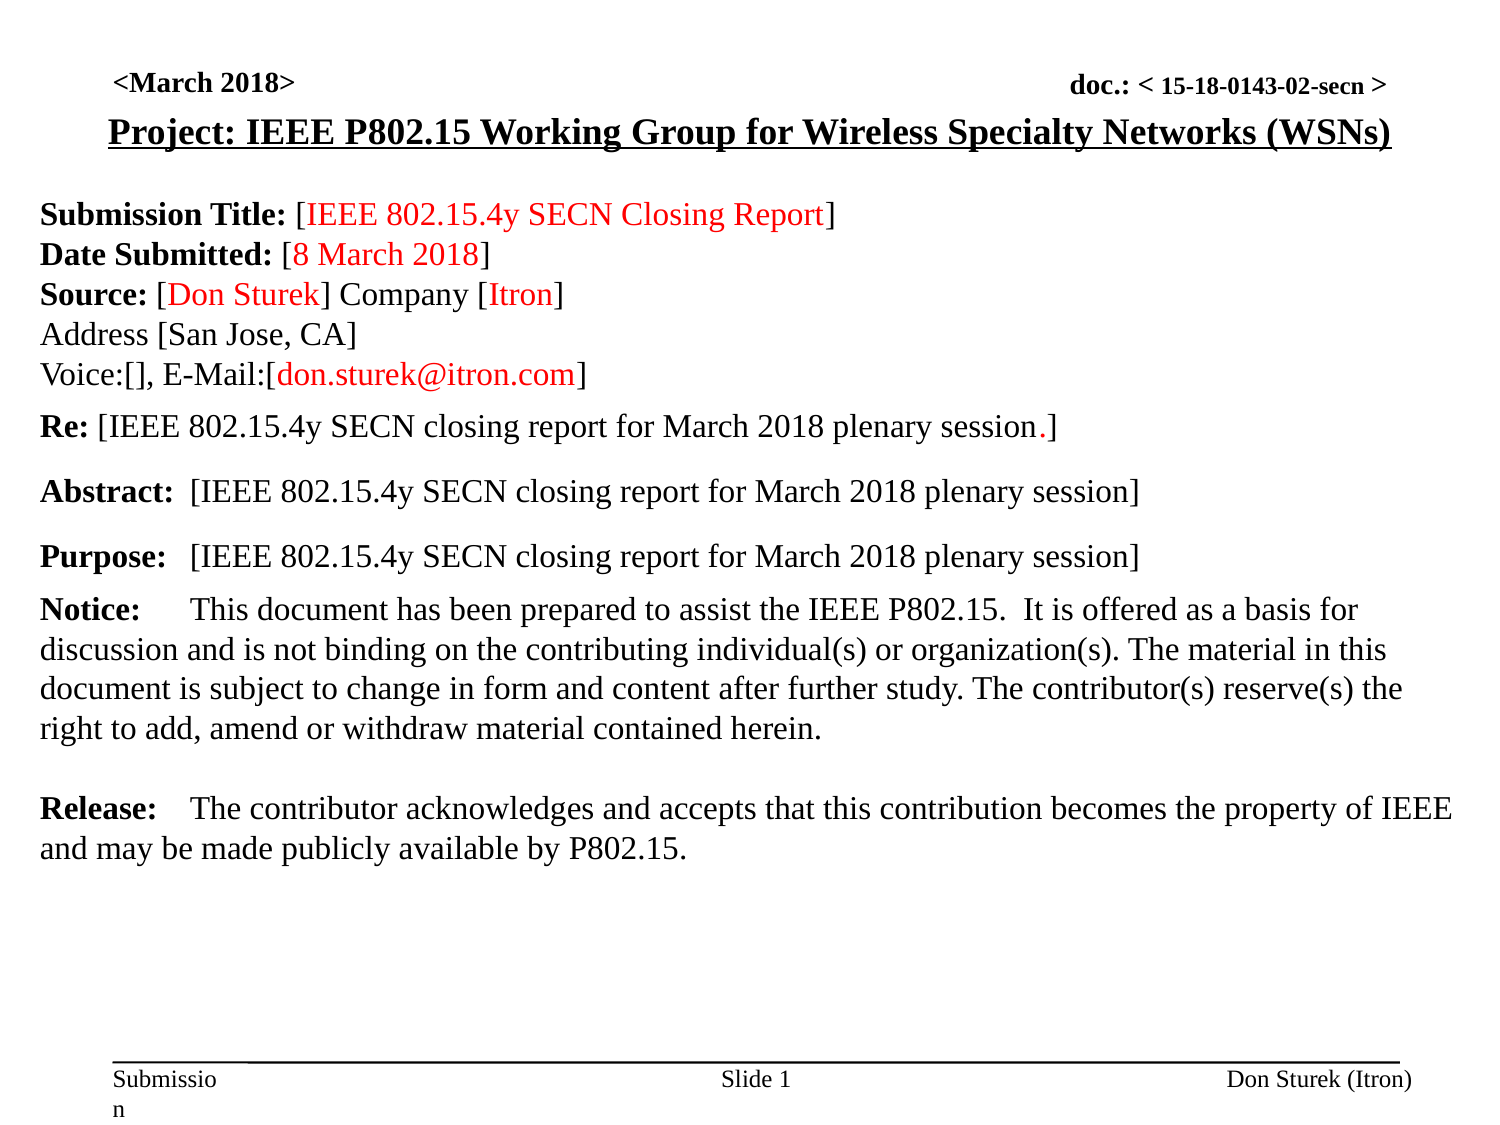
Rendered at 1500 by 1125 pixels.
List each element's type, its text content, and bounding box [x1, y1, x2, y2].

slide_number Slide 1 [712, 1061, 800, 1093]
text_box Project: IEEE P802.15 Working Group for Wireless Specialty Networks (WSNs) Submission Title: [IEEE 802.15.4y SECN Closing Report] Date Submitted: [8 March 2018] Source: [Don Sturek] Company [Itron] Address [San Jose, CA] Voice:[], E-Mail:[don.sturek@itron.com] Re: [IEEE 802.15.4y SECN closing report for March 2018 plenary session.] Abstract: [IEEE 802.15.4y SECN closing report for March 2018 plenary session] Purpose: [IEEE 802.15.4y SECN closing report for March 2018 plenary session] Notice: This document has been prepared to assist the IEEE P802.15. It is offered as a basis for discussion and is not binding on the contributing individual(s) or organization(s). The material in this document is subject to change in form and content after further study. The contributor(s) reserve(s) the right to add, amend or withdraw material contained herein. Release: The contributor acknowledges and accepts that this contribution becomes the property of IEEE and may be made publicly available by P802.15. [24, 99, 1475, 874]
footer Don Sturek (Itron) [899, 1061, 1413, 1093]
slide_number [112, 62, 376, 99]
